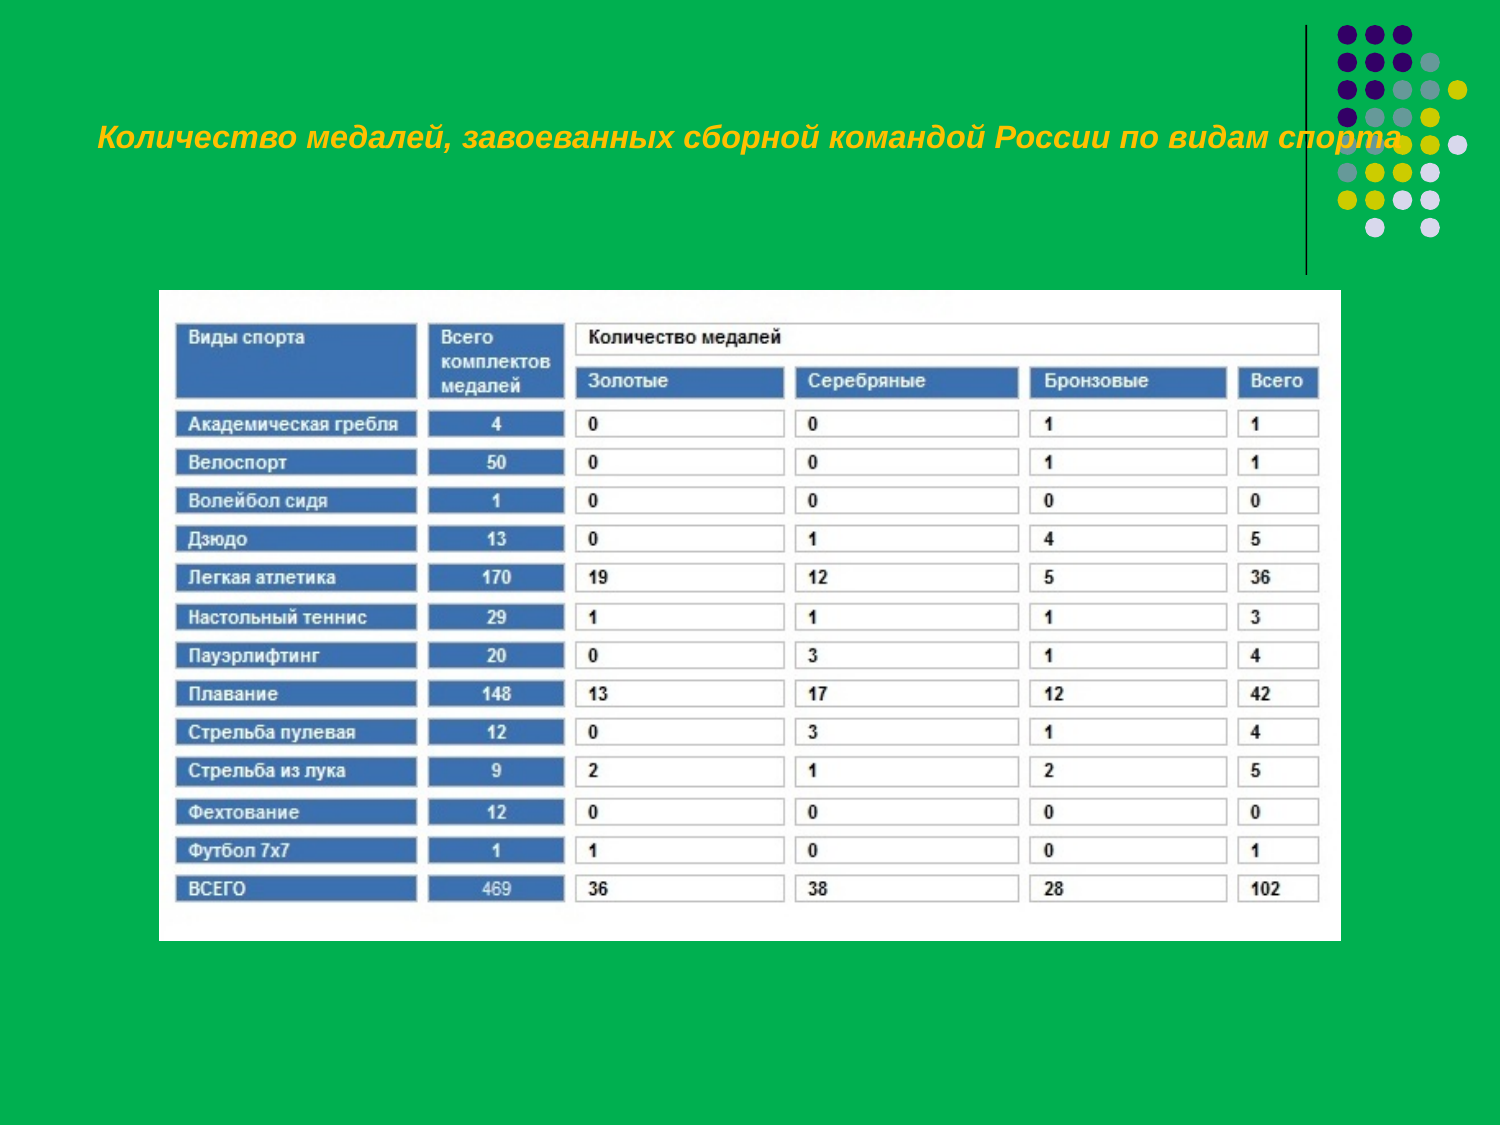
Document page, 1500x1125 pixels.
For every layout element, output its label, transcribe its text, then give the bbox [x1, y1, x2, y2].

title Количество медалей, завоеванных сборной командой России по видам спорта [74, 44, 1426, 233]
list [159, 290, 1341, 941]
